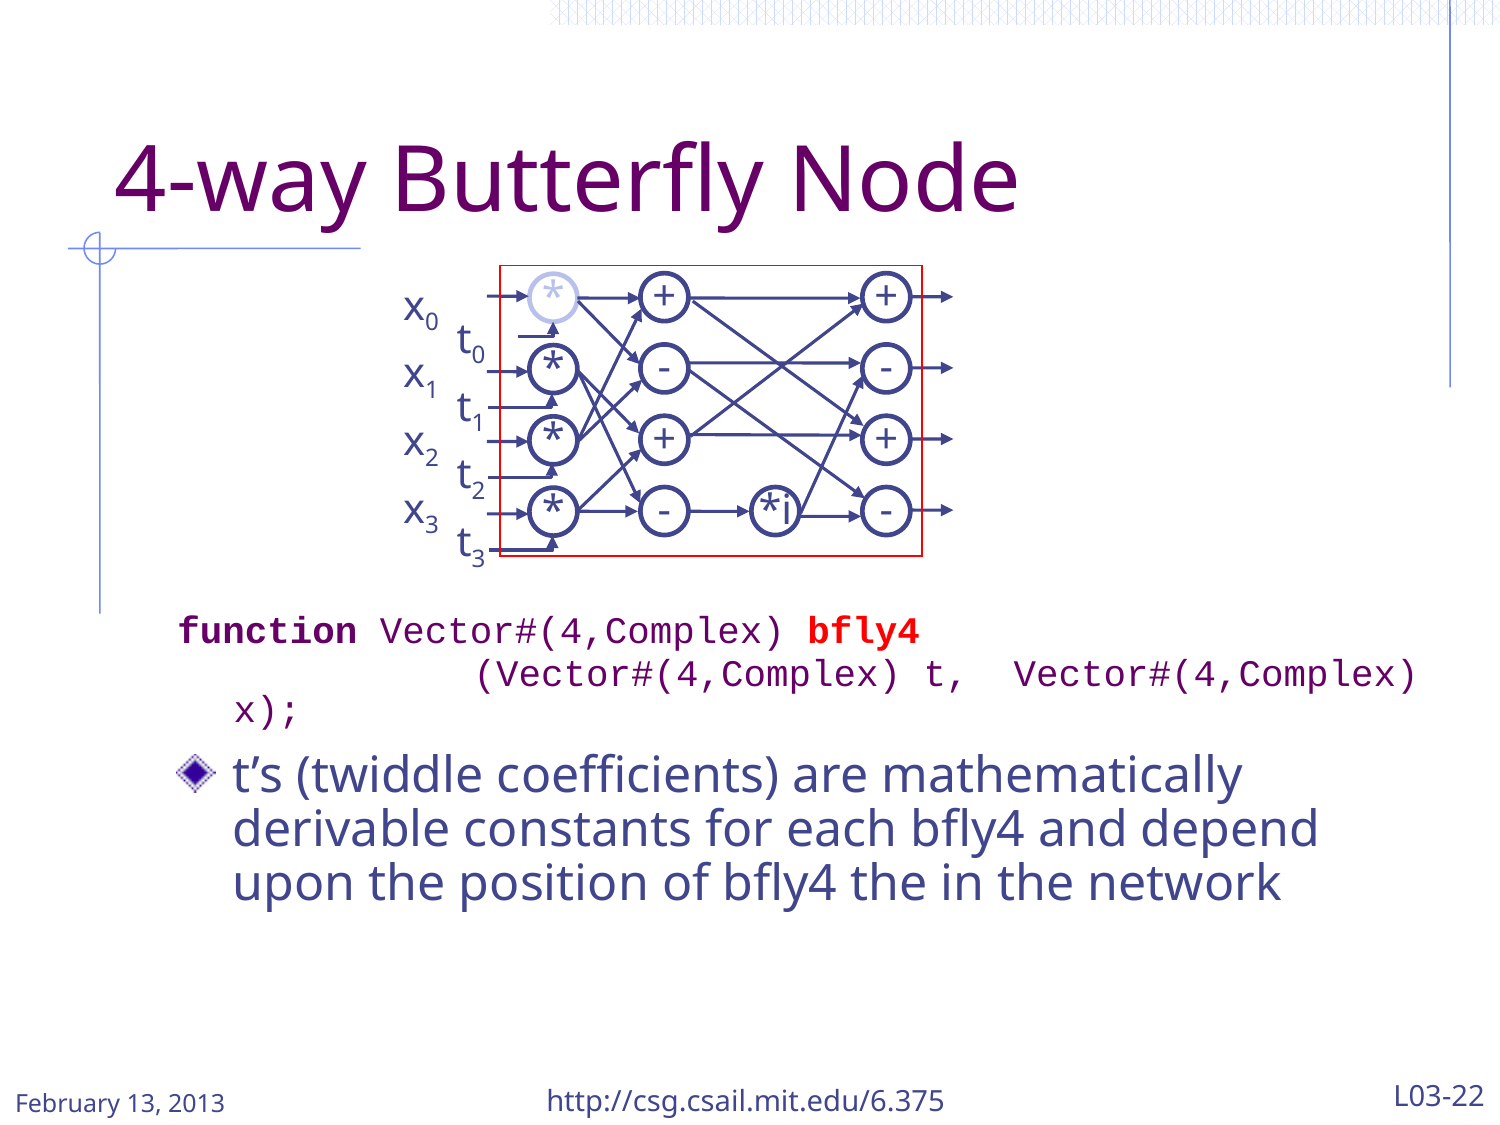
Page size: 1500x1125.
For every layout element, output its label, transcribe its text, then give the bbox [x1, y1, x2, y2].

picture [176, 754, 216, 793]
footer http://csg.csail.mit.edu/6.375 [508, 1049, 984, 1125]
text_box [382, 265, 954, 563]
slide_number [0, 1068, 293, 1125]
list function Vector#(4,Complex) bfly4 (Vector#(4,Complex) t, Vector#(4,Complex) x); [161, 606, 1474, 713]
text_box t’s (twiddle coefficients) are mathematically derivable constants for each bfly4 and depend upon the position of bfly4 the in the network [161, 742, 1437, 923]
title 4-way Butterfly Node [99, 49, 1376, 238]
slide_number L03-22 [1187, 1049, 1500, 1125]
